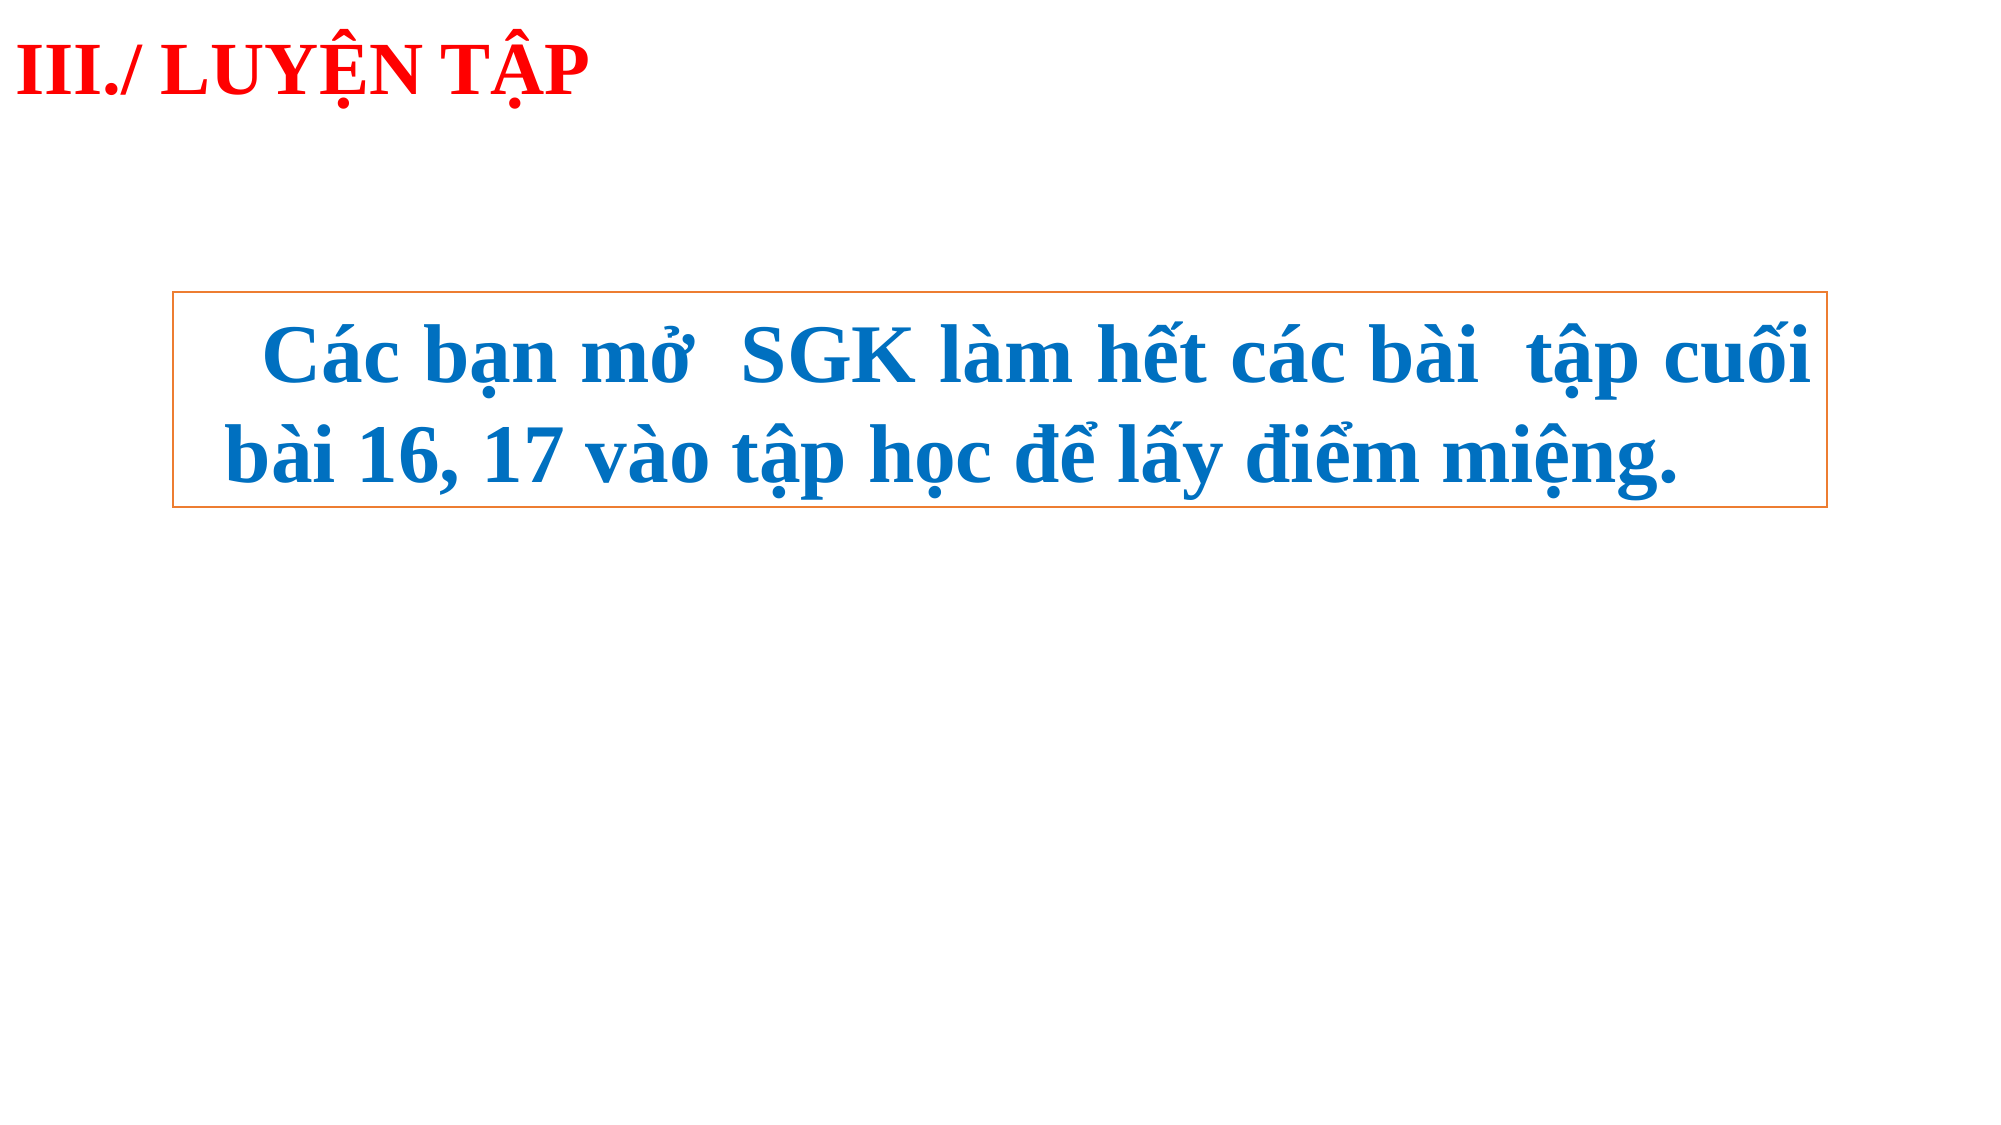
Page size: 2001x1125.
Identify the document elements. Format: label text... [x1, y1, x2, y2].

text_box Các bạn mở SGK làm hết các bài tập cuối bài 16, 17 vào tập học để lấy điểm miệng. [172, 291, 1828, 508]
title III./ LUYỆN TẬP [0, 0, 1725, 141]
